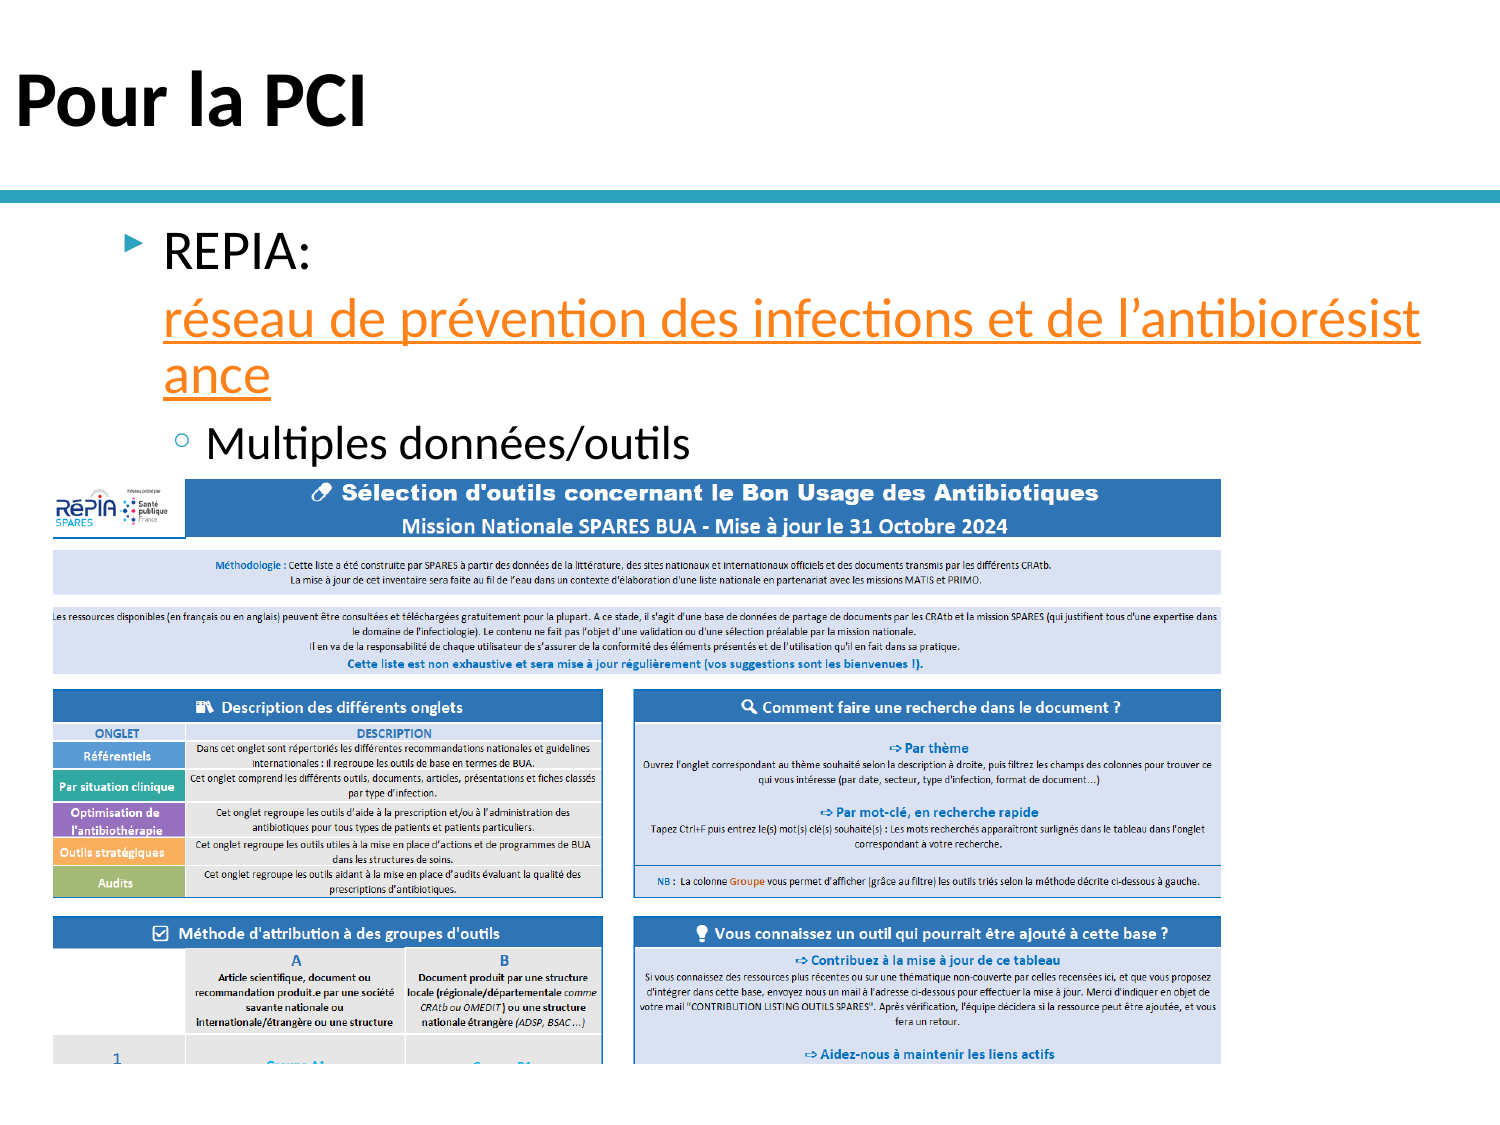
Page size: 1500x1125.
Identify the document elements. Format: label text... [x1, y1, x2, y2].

picture [52, 479, 1221, 1064]
list REPIA: réseau de prévention des infections et de l’antibiorésistance Multiples données/outils 1 volet BUA [88, 205, 1439, 877]
title Pour la PCI [0, 0, 1500, 189]
